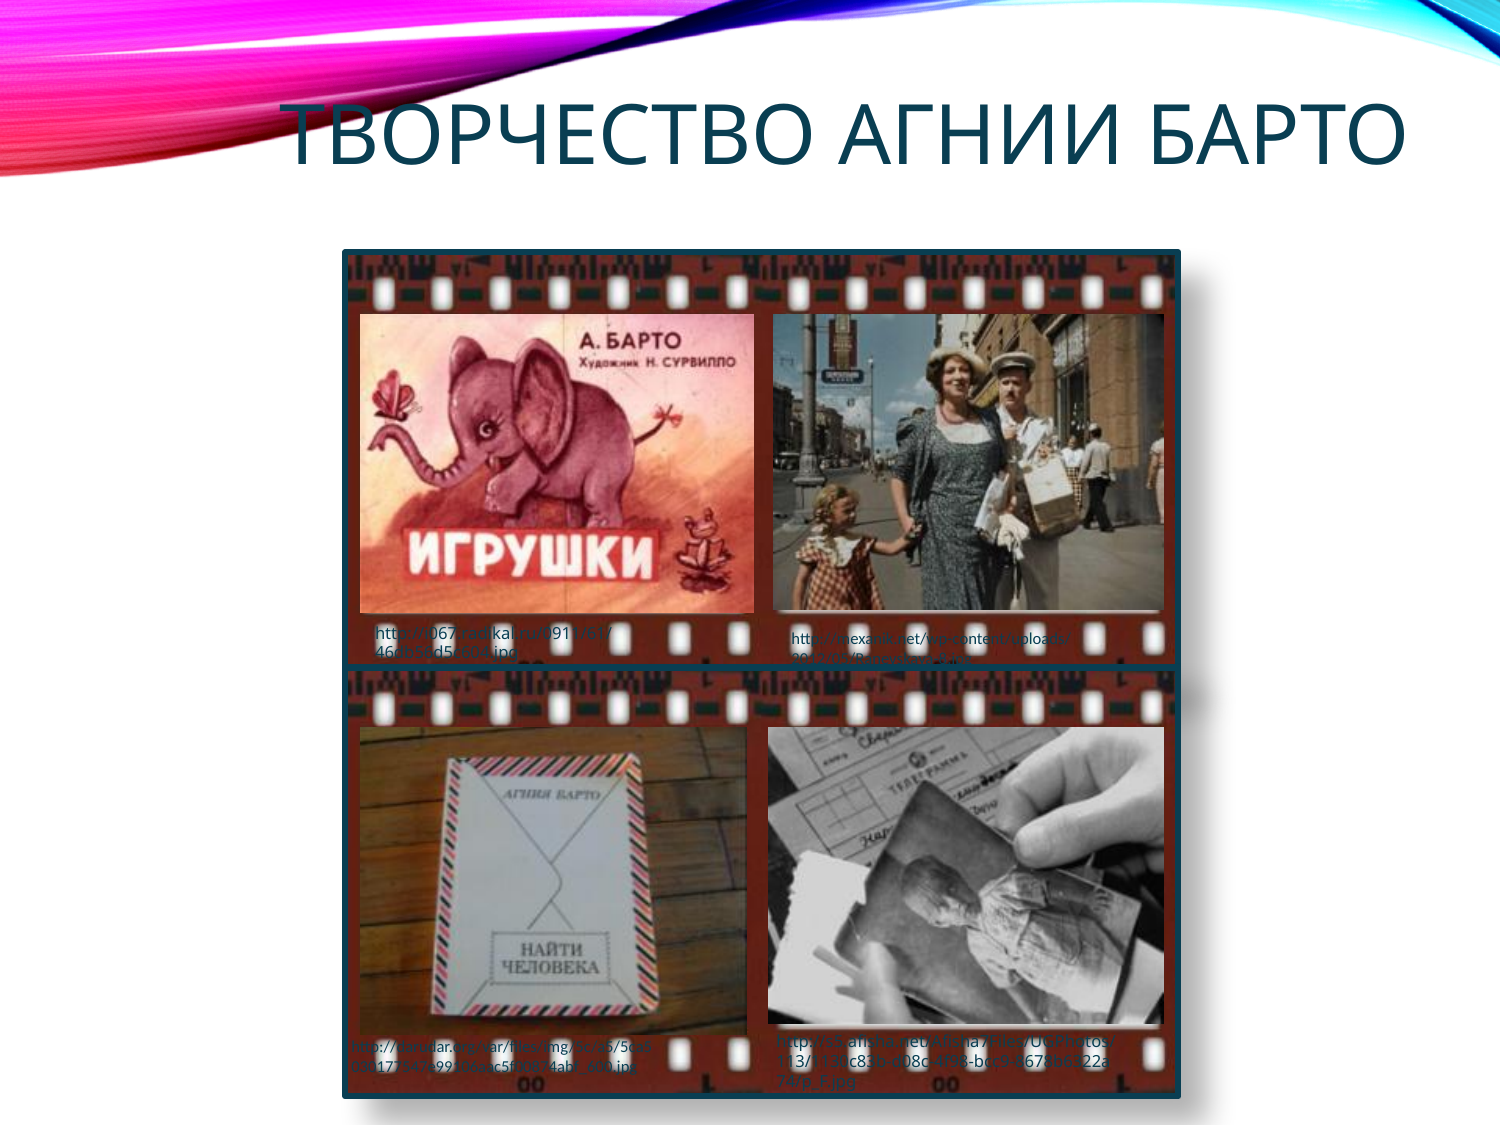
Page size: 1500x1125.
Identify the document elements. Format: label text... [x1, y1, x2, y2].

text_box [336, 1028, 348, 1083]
picture [768, 727, 1164, 1024]
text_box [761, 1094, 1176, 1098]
picture [773, 314, 1165, 610]
picture [359, 314, 754, 613]
picture [0, 0, 1500, 178]
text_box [348, 255, 1176, 1094]
title Творчество Агнии Барто [75, 30, 1425, 244]
picture [359, 727, 747, 1036]
